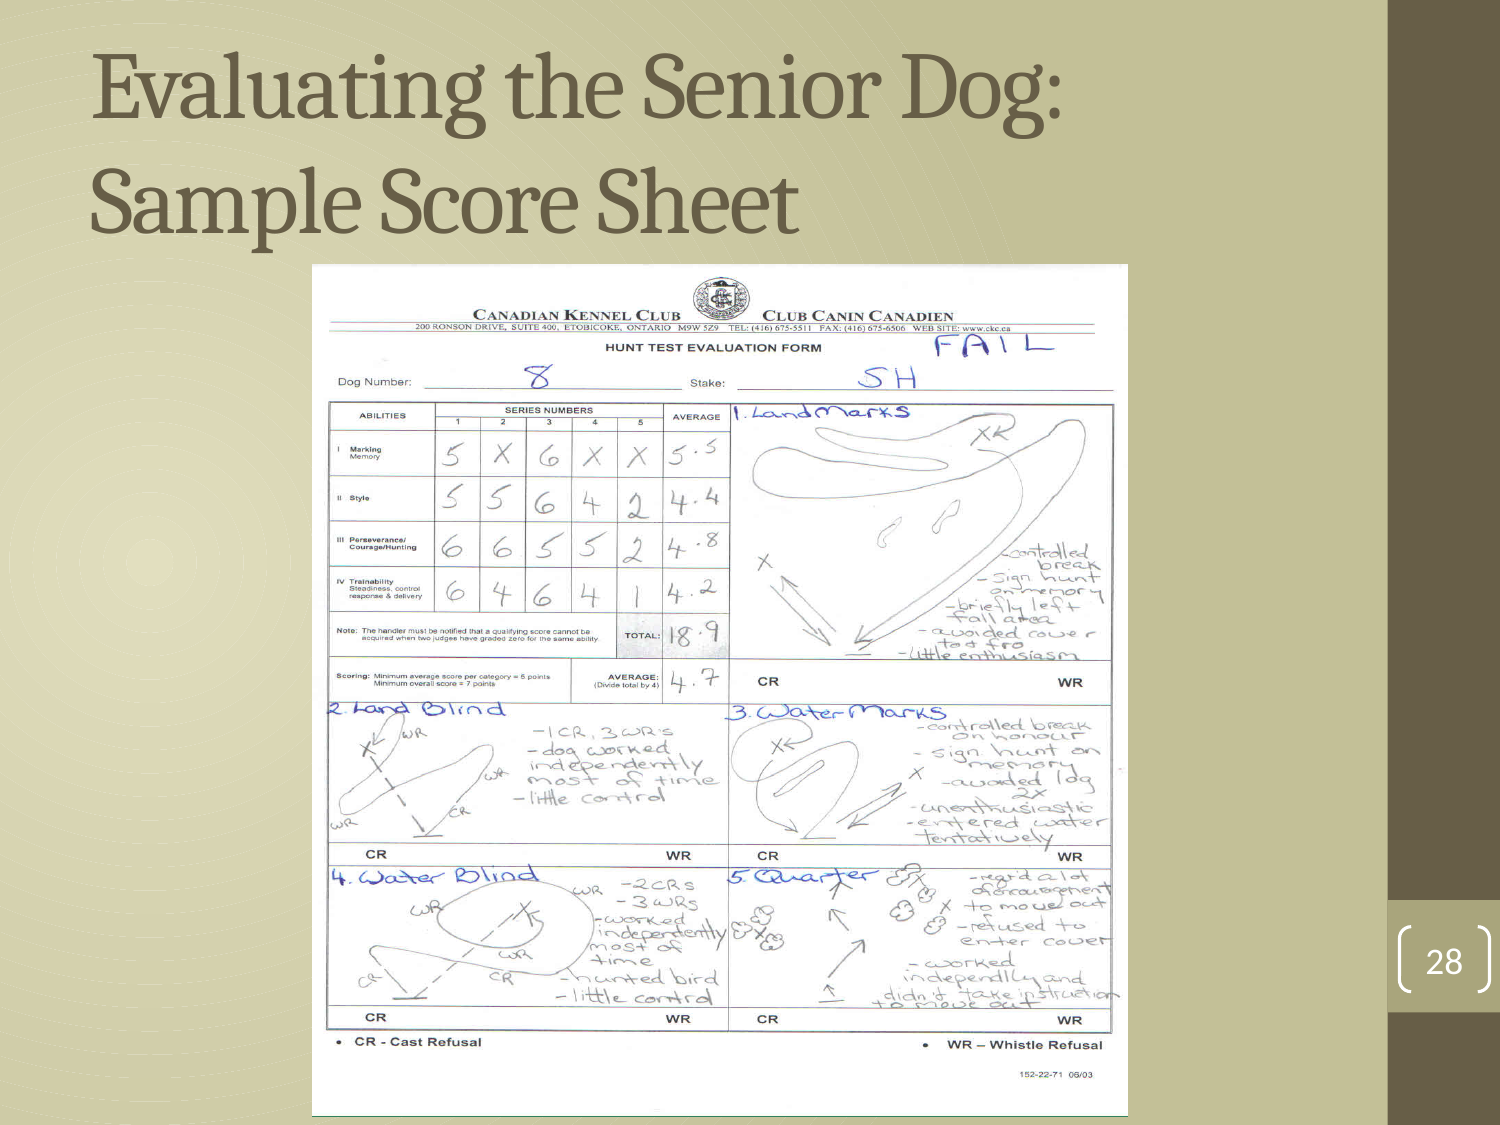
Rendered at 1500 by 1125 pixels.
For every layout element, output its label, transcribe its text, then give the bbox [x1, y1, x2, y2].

title Evaluating the Senior Dog: Sample Score Sheet [75, 44, 1325, 232]
picture [312, 264, 1129, 1117]
slide_number 28 [1397, 925, 1492, 994]
